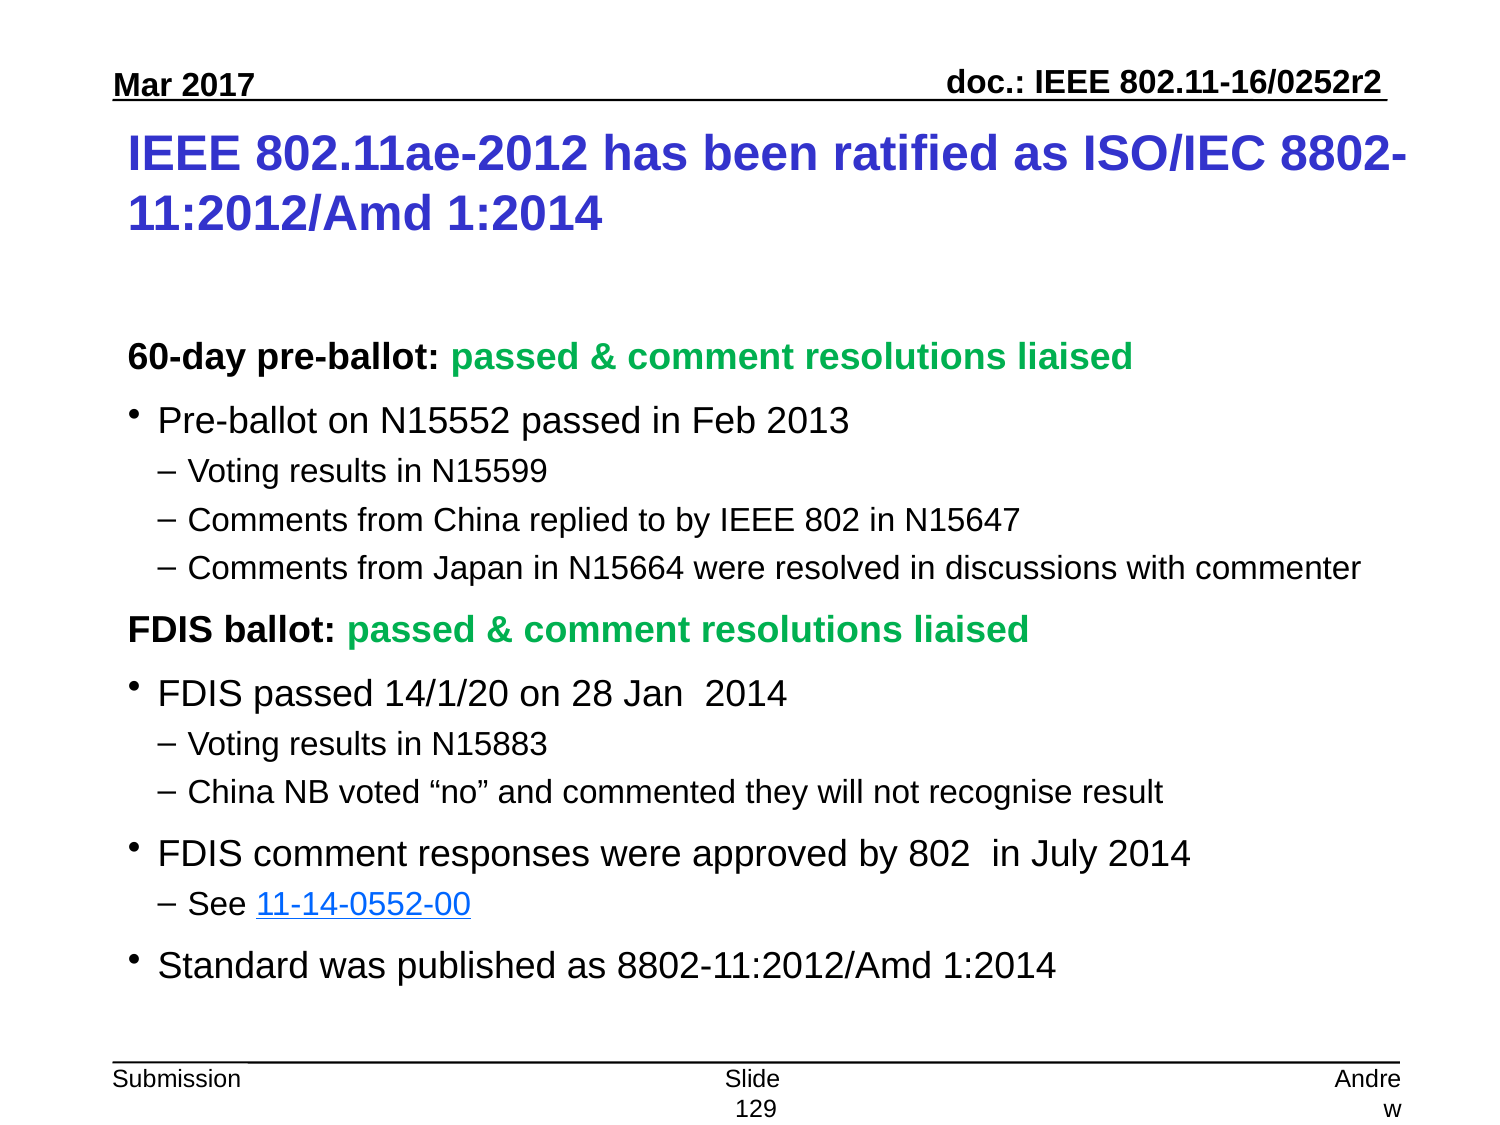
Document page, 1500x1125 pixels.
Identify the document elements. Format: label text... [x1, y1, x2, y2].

footer Andrew Myles, Cisco [1320, 1061, 1402, 1093]
title IEEE 802.11ae-2012 has been ratified as ISO/IEC 8802-11:2012/Amd 1:2014 [112, 112, 1475, 288]
slide_number Slide 129 [709, 1061, 803, 1093]
list 60-day pre-ballot: passed & comment resolutions liaised Pre-ballot on N15552 passed in Feb 2013 Voting results in N15599 Comments from China replied to by IEEE 802 in N15647 Comments from Japan in N15664 were resolved in discussions with commenter FDIS ballot: passed & comment resolutions liaised FDIS passed 14/1/20 on 28 Jan 2014 Voting results in N15883 China NB voted “no” and commented they will not recognise result FDIS comment responses were approved by 802 in July 2014 See 11-14-0552-00 Standard was published as 8802-11:2012/Amd 1:2014 [112, 324, 1388, 1000]
